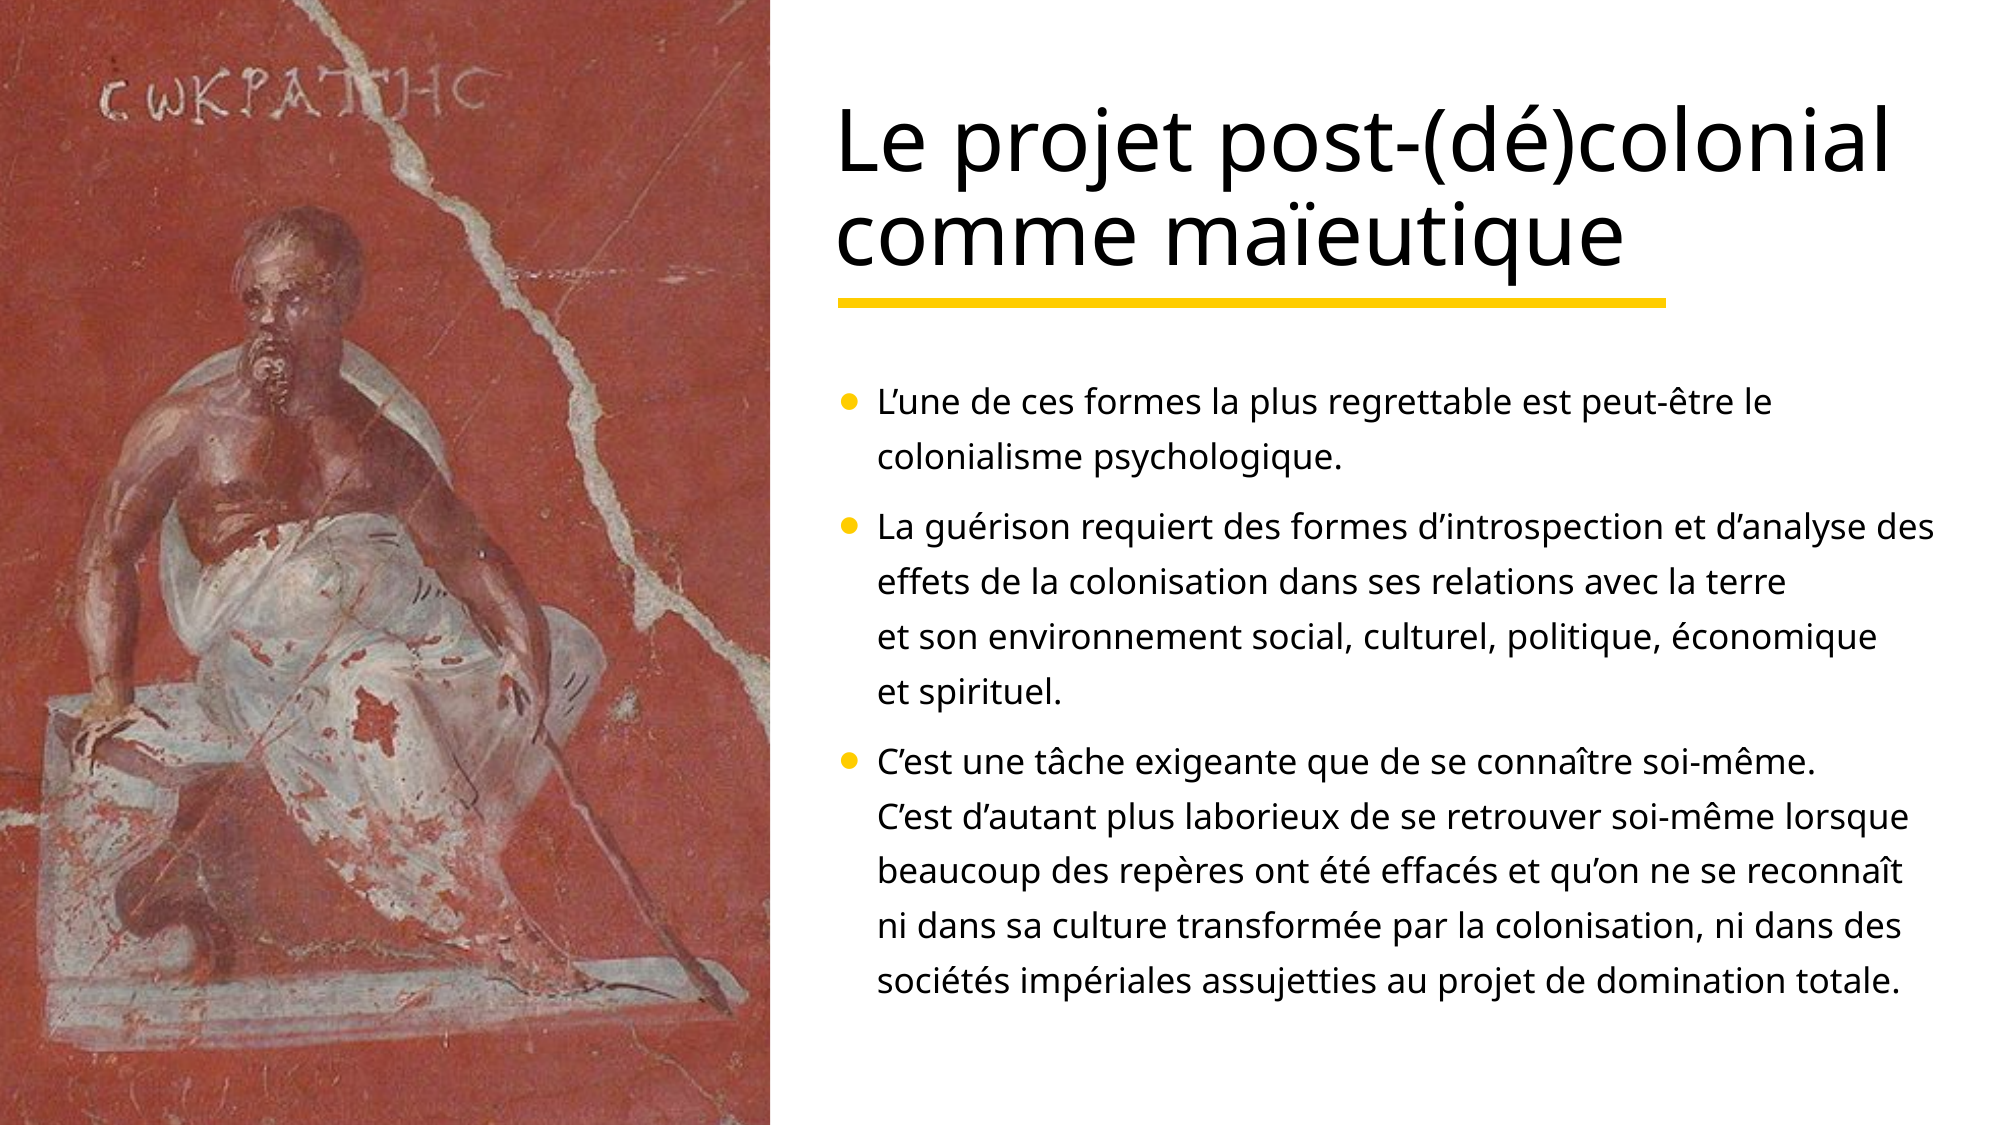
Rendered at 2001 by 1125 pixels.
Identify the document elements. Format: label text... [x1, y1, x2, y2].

text_box Le projet post-(dé)colonial comme maïeutique [827, 31, 1954, 292]
text_box L’une de ces formes la plus regrettable est peut-être le colonialisme psychologique. La guérison requiert des formes d’introspection et d’analyse des effets de la colonisation dans ses relations avec la terre et son environnement social, culturel, politique, économique et spirituel. C’est une tâche exigeante que de se connaître soi-même. C’est d’autant plus laborieux de se retrouver soi-même lorsque beaucoup des repères ont été effacés et qu’on ne se reconnaît ni dans sa culture transformée par la colonisation, ni dans des sociétés impériales assujetties au projet de domination totale. [831, 359, 1951, 1092]
picture [0, 0, 771, 1125]
